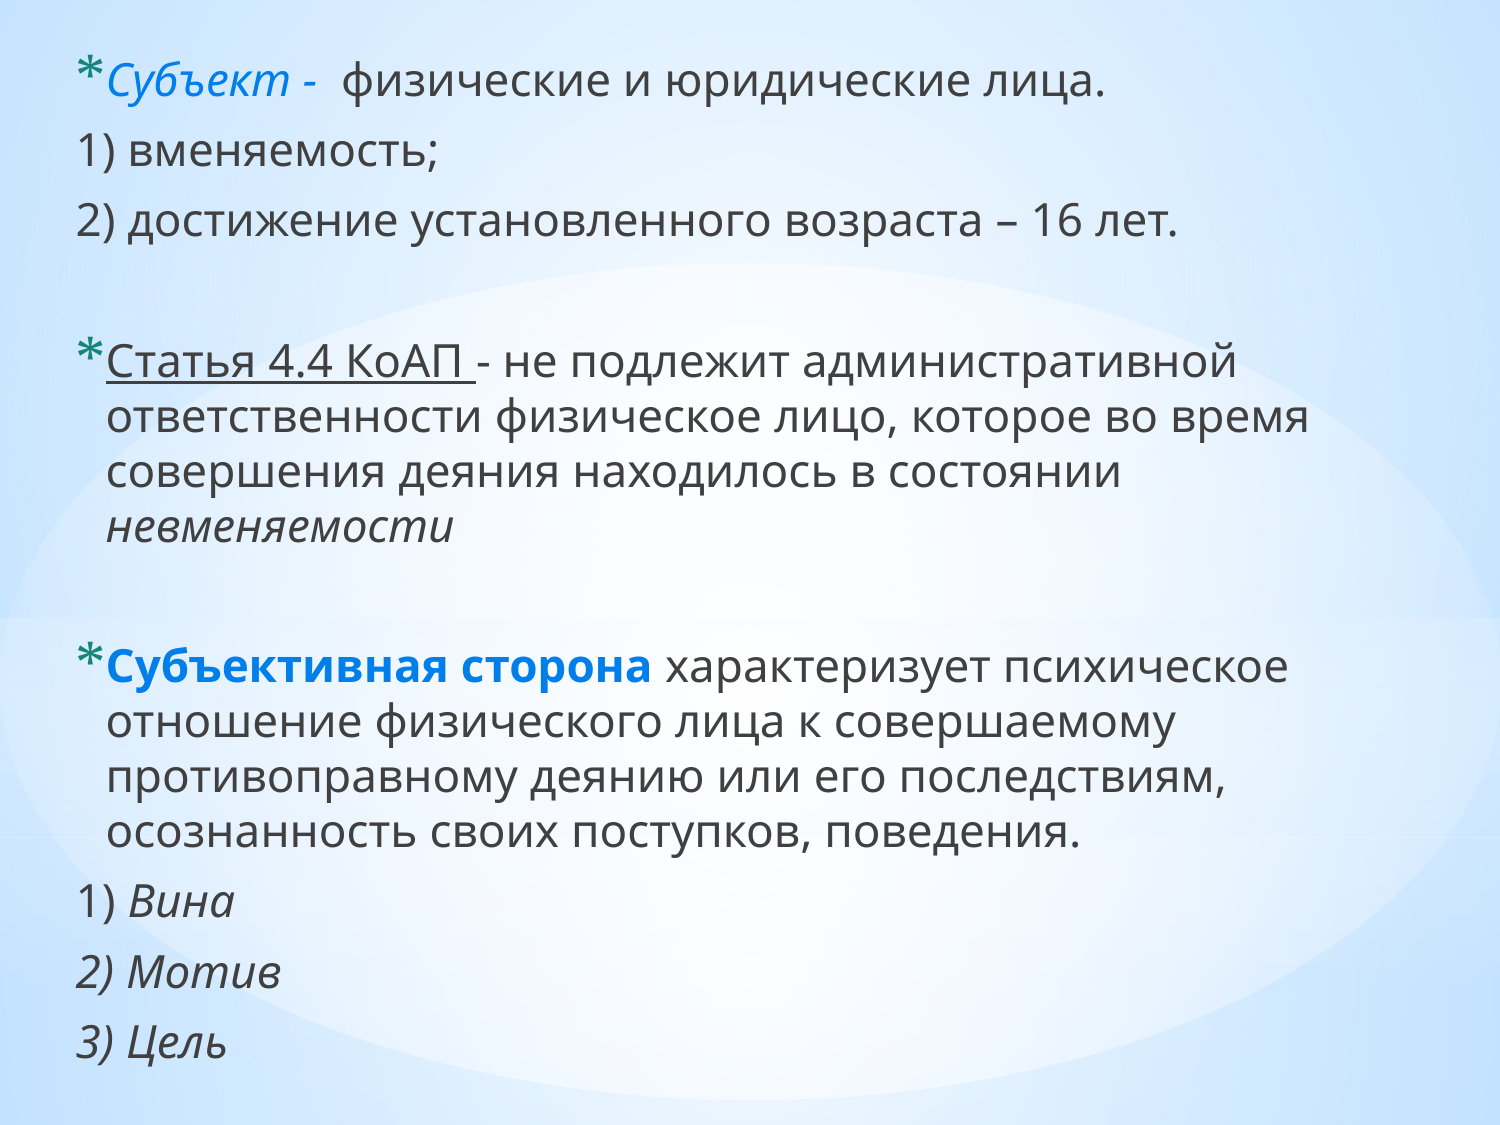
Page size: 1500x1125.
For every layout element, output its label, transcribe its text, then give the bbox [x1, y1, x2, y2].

list Субъект - физические и юридические лица. 1) вменяемость; 2) достижение установленного возраста – 16 лет. Статья 4.4 КоАП - не подлежит административной ответственности физическое лицо, которое во время совершения деяния находилось в состоянии невменяемости Субъективная сторона характеризует психическое отношение физического лица к совершаемому противоправному деянию или его последствиям, осознанность своих поступков, поведения. 1) Вина 2) Мотив 3) Цель [53, 42, 1459, 1083]
